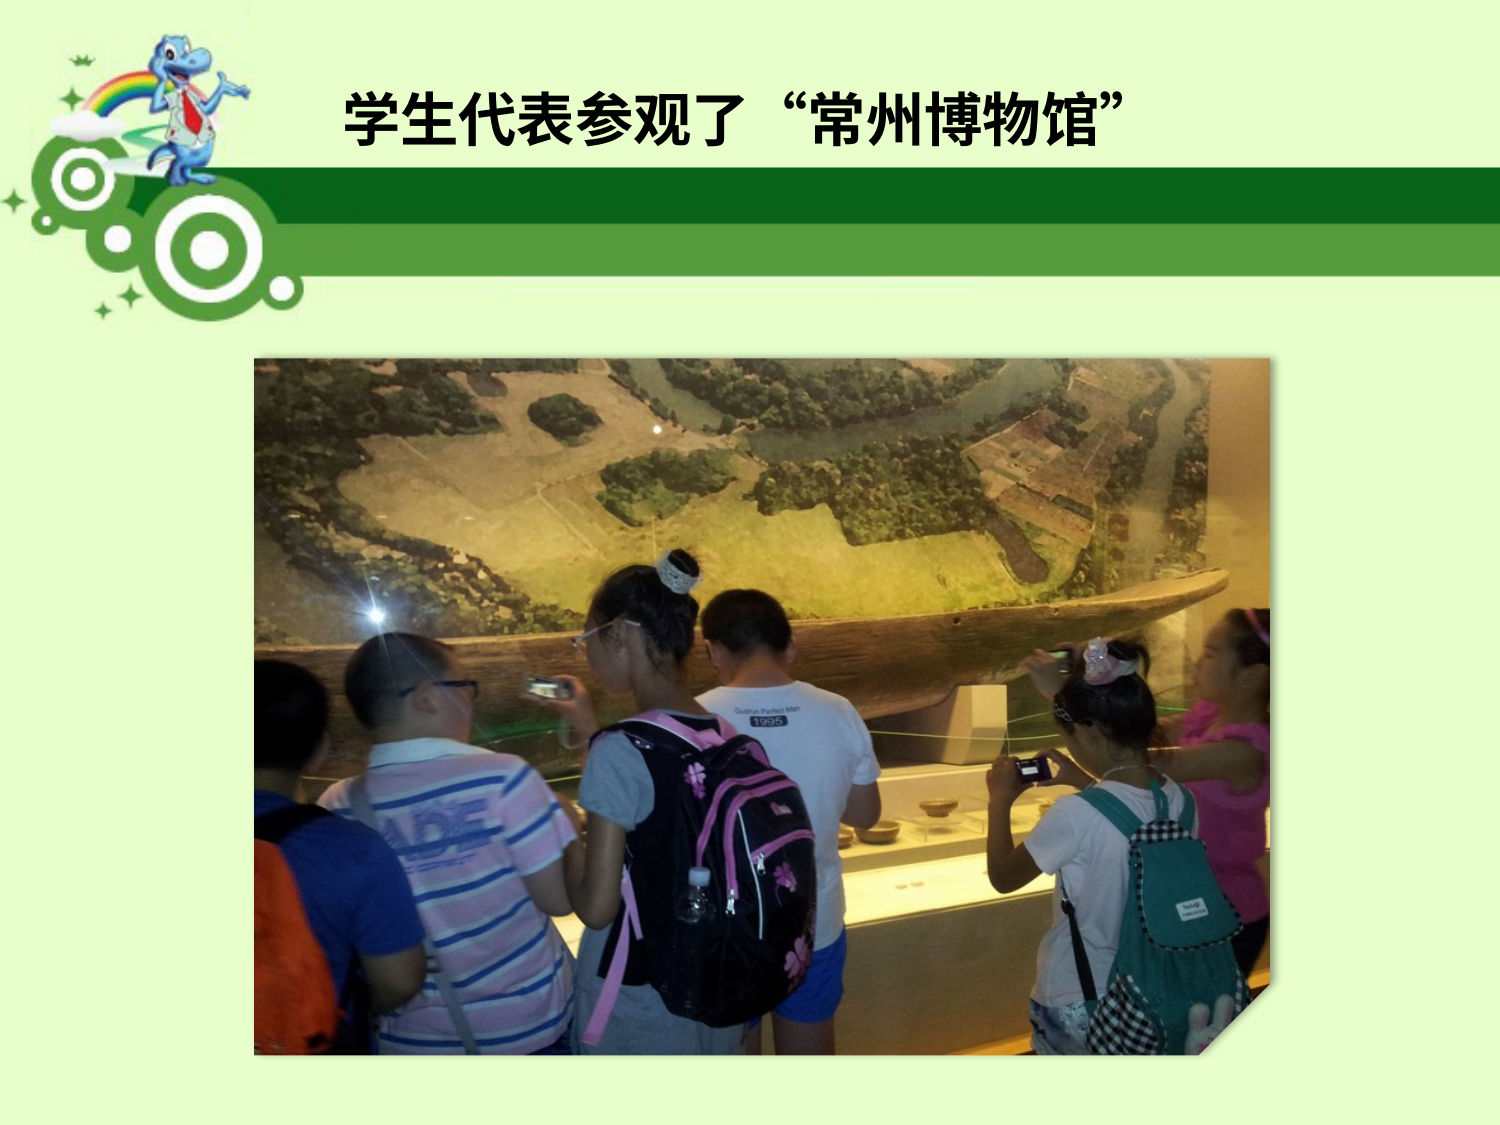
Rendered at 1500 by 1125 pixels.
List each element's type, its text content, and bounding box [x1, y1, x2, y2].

text_box 学生代表参观了“常州博物馆” [327, 75, 1173, 161]
text_box [251, 356, 1273, 1058]
picture [0, 0, 1500, 1125]
